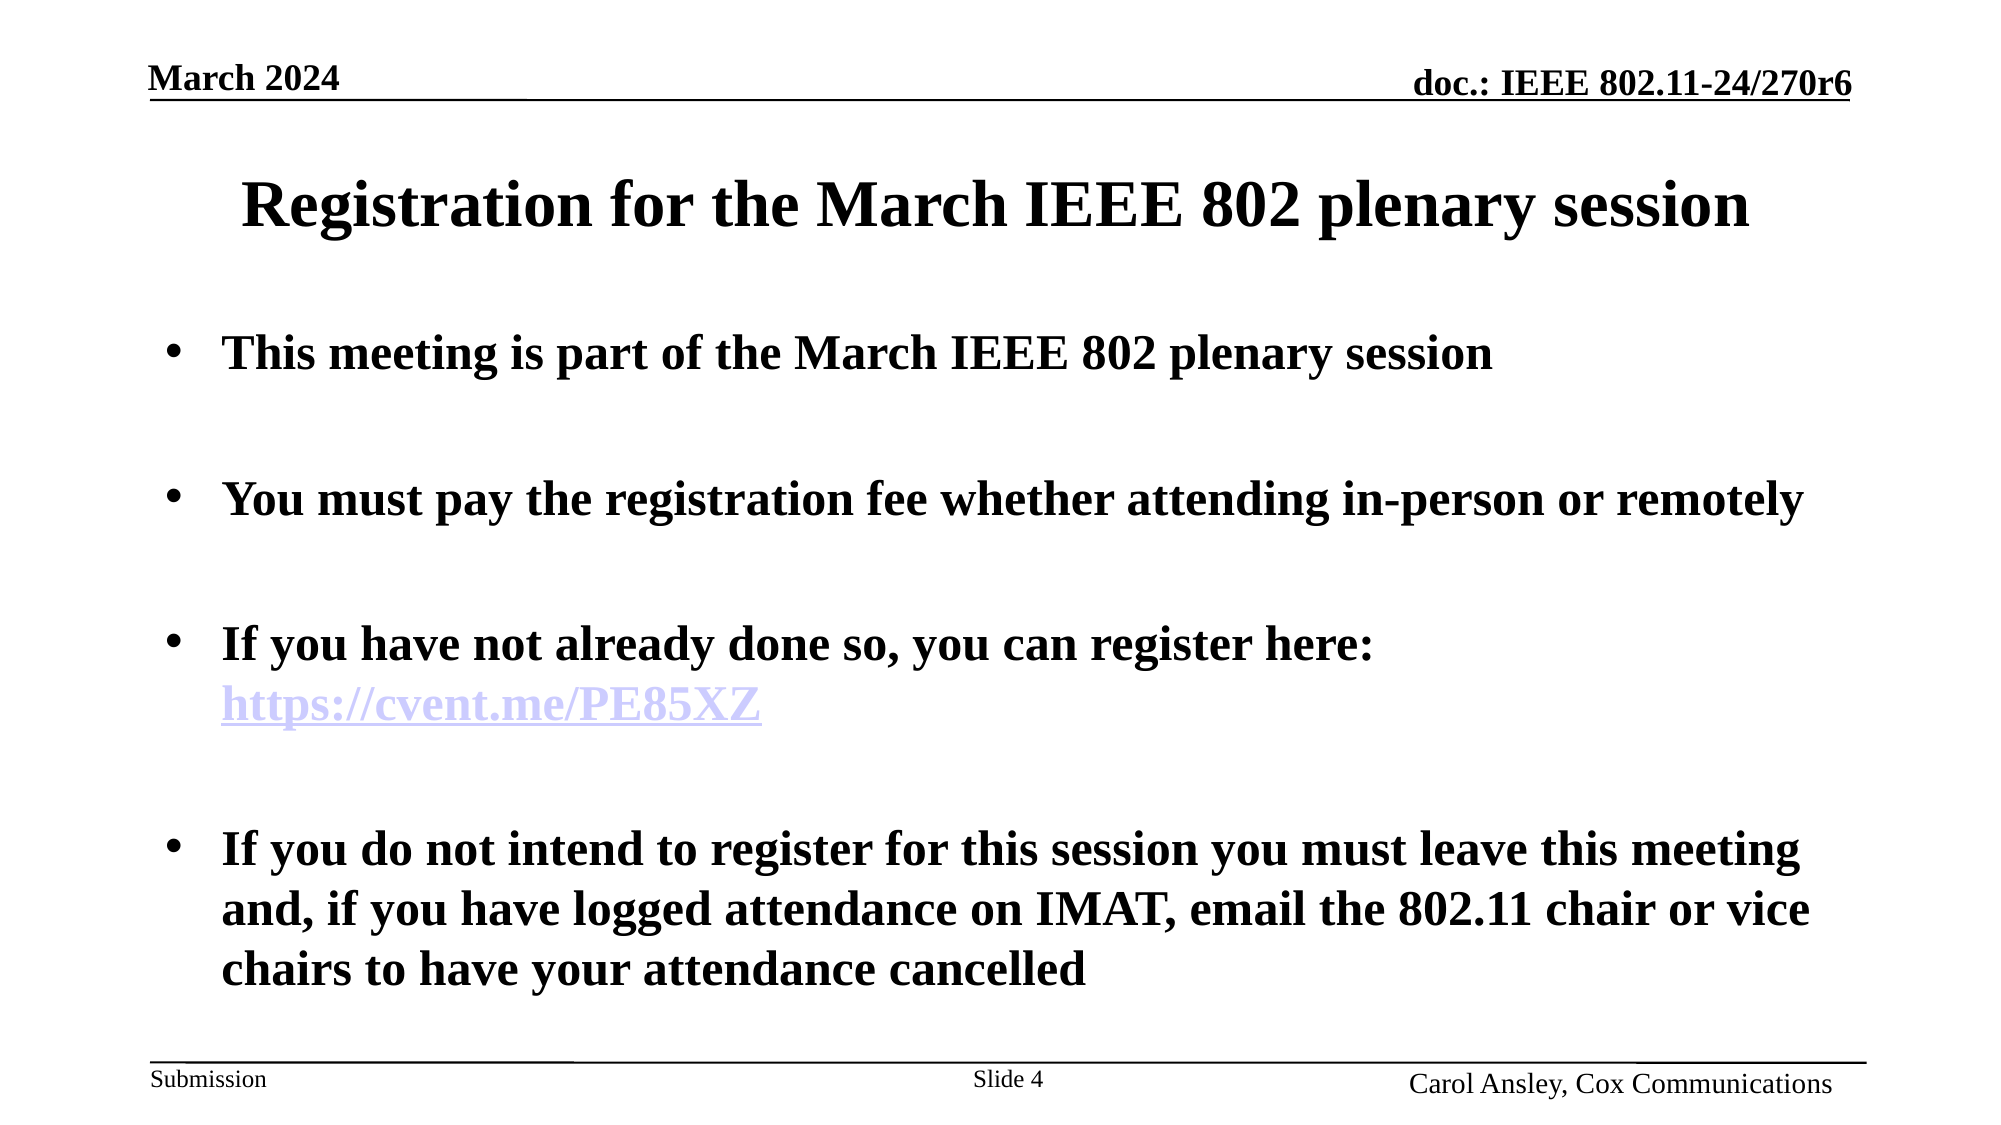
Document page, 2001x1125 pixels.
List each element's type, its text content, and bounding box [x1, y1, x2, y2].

list This meeting is part of the March IEEE 802 plenary session You must pay the registration fee whether attending in-person or remotely If you have not already done so, you can register here: https://cvent.me/PE85XZ If you do not intend to register for this session you must leave this meeting and, if you have logged attendance on IMAT, email the 802.11 chair or vice chairs to have your attendance cancelled [149, 312, 1850, 1063]
title Registration for the March IEEE 802 plenary session [124, 112, 1869, 288]
slide_number Slide 4 [950, 1061, 1067, 1123]
